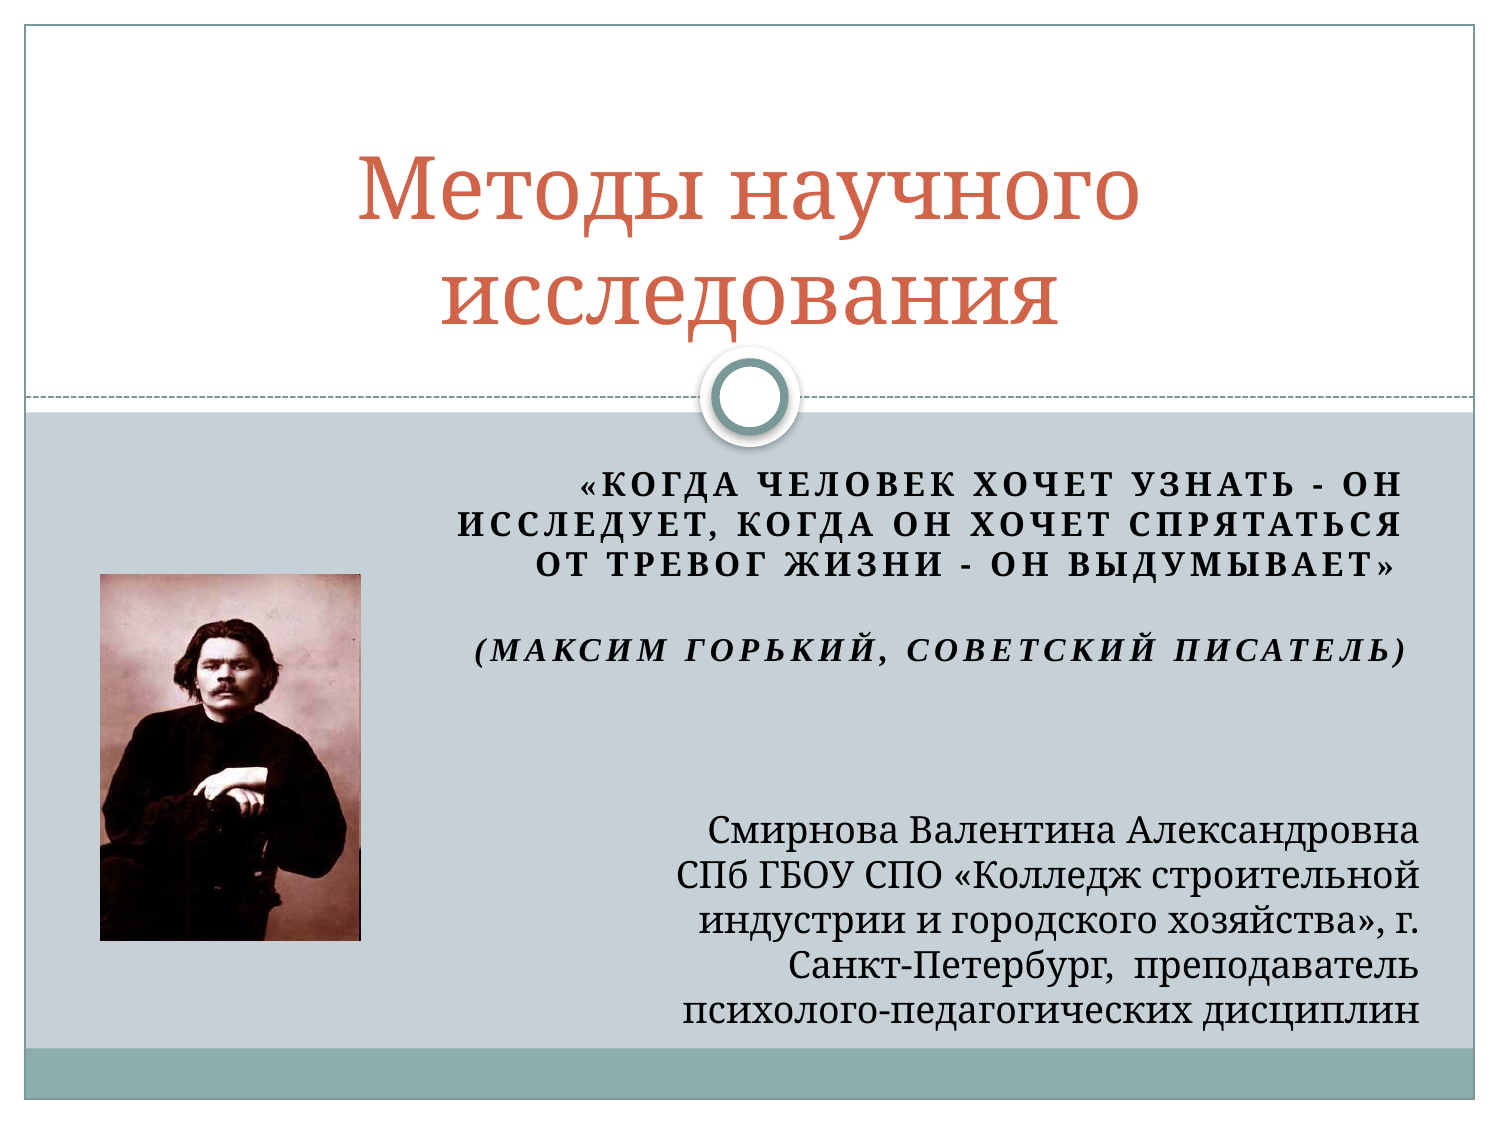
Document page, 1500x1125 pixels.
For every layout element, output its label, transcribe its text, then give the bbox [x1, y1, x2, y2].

subtitle «Когда человек хочет узнать - он исследует, когда он хочет спрятаться от тревог жизни - он выдумывает» (Максим Горький, советский писатель) [371, 456, 1422, 744]
title Методы научного исследования [112, 62, 1388, 350]
picture [100, 574, 361, 941]
text_box Смирнова Валентина Александровна СПб ГБОУ СПО «Колледж строительной индустрии и городского хозяйства», г. Санкт-Петербург, преподаватель психолого-педагогических дисциплин [655, 798, 1436, 1039]
